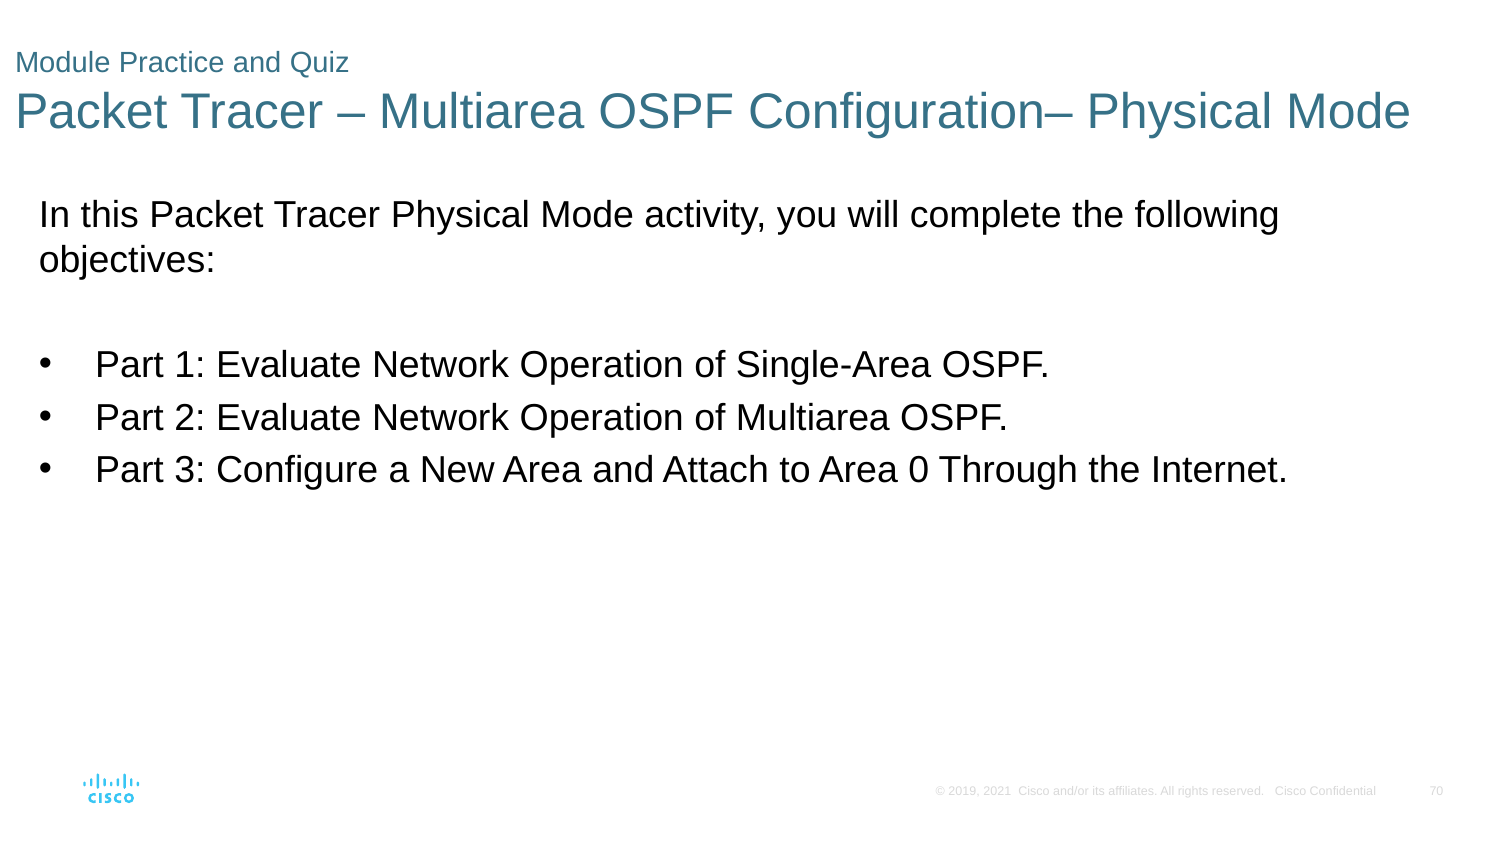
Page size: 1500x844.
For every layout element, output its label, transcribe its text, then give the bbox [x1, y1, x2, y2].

title Module Practice and Quiz Packet Tracer – Multiarea OSPF Configuration– Physical Mode [0, 58, 1500, 183]
list In this Packet Tracer Physical Mode activity, you will complete the following objectives: Part 1: Evaluate Network Operation of Single-Area OSPF. Part 2: Evaluate Network Operation of Multiarea OSPF. Part 3: Configure a New Area and Attach to Area 0 Through the Internet. [23, 182, 1477, 711]
